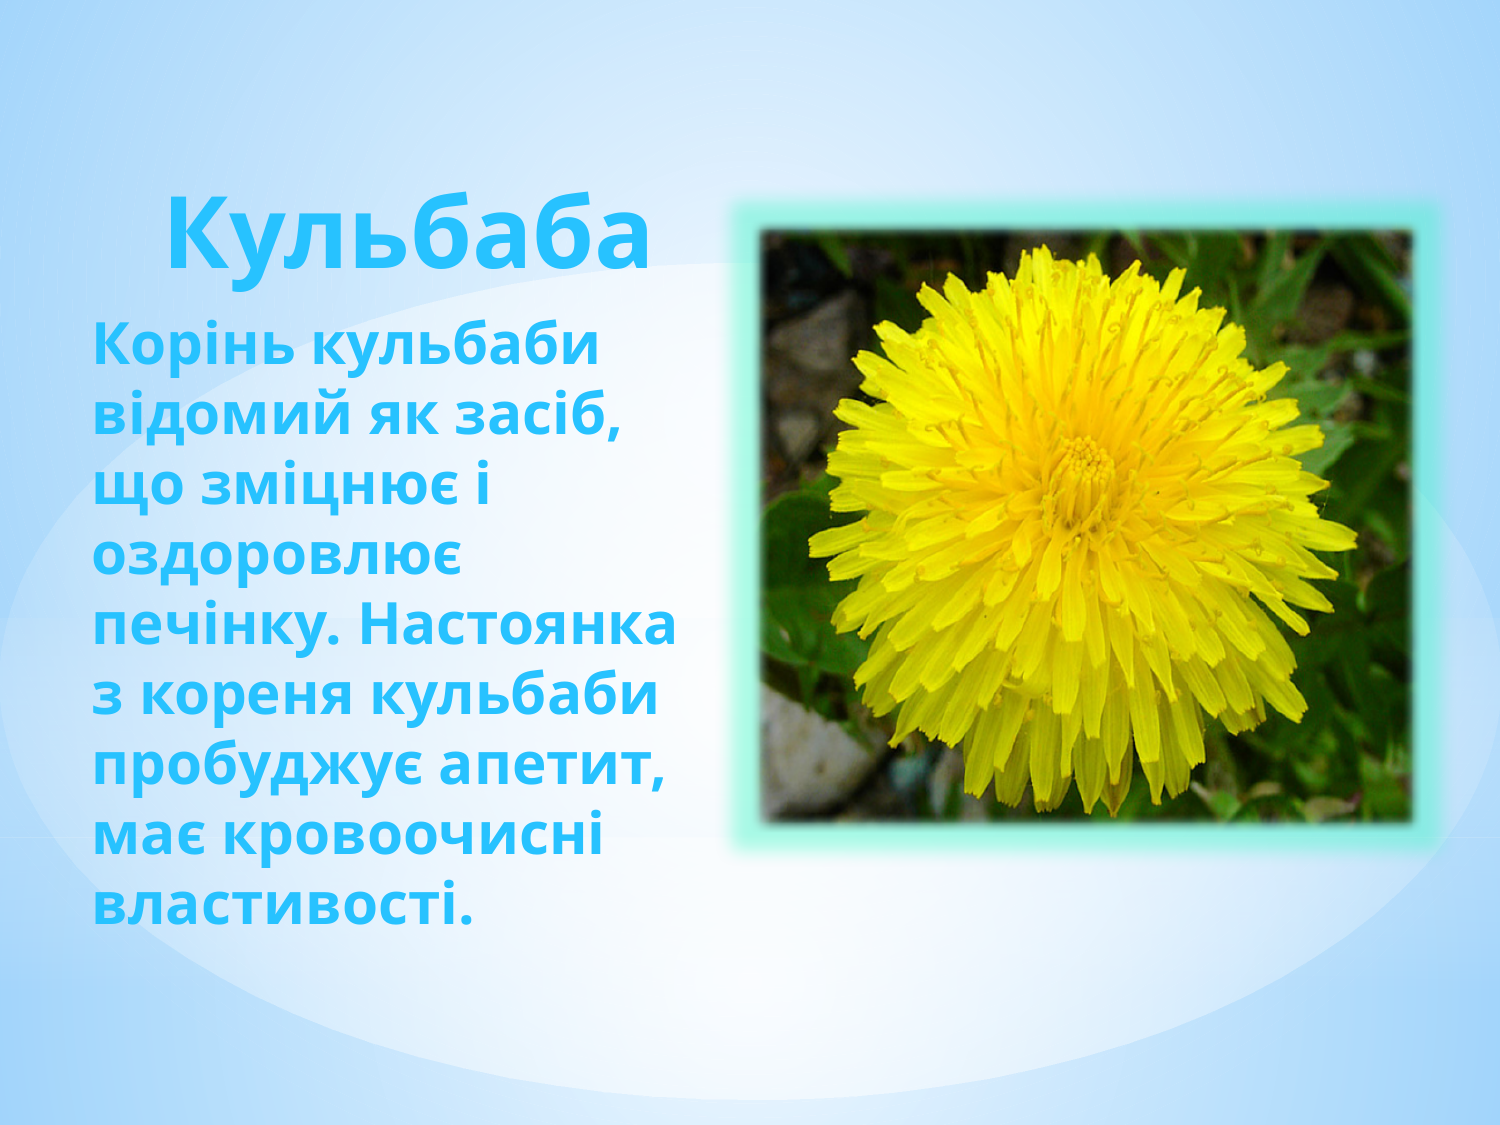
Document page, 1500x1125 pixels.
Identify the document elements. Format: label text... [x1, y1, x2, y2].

list Кульбаба Корінь кульбаби відомий як засіб, що зміцнює і оздоровлює печінку. Настоянка з кореня кульбаби пробуджує апетит, має кровоочисні властивості. [76, 160, 727, 953]
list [749, 219, 1422, 833]
